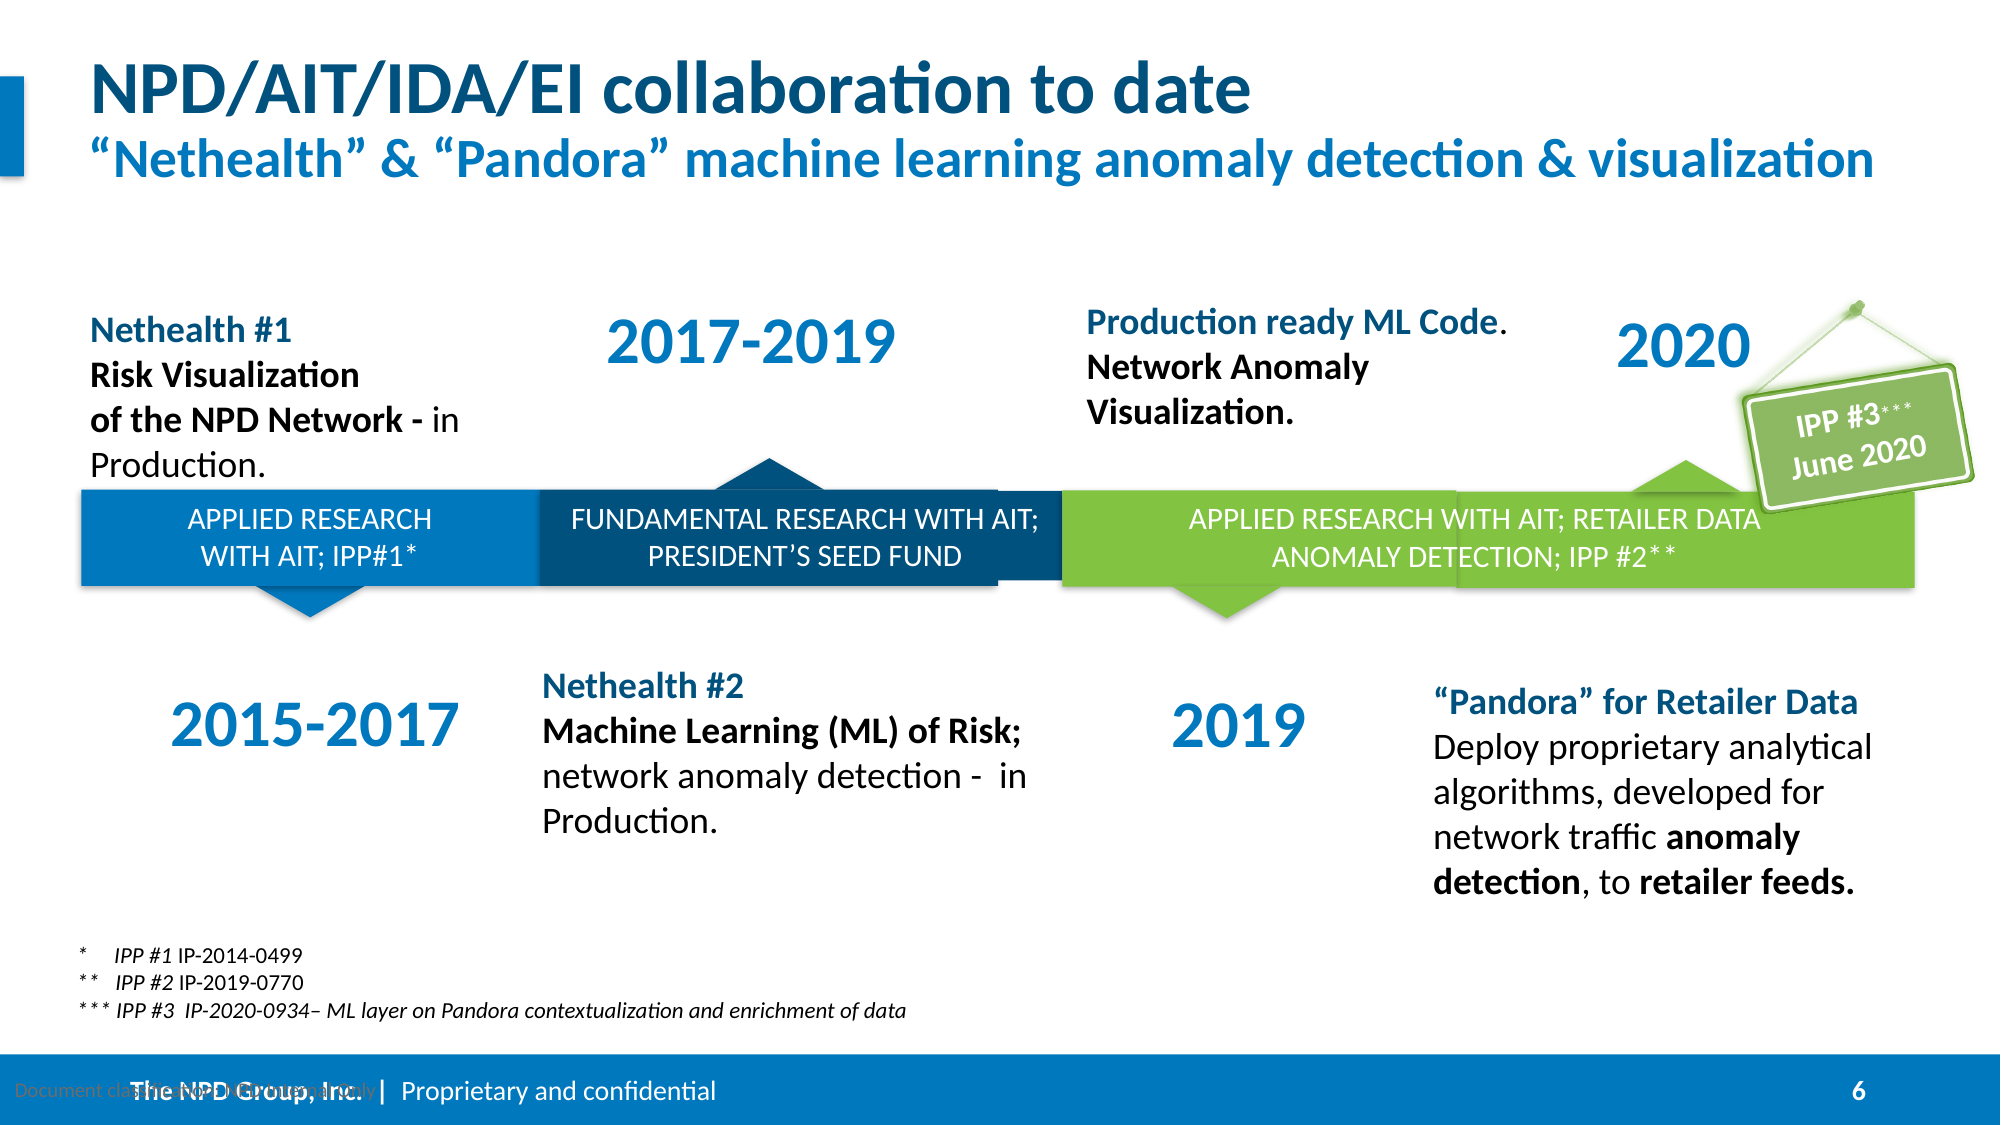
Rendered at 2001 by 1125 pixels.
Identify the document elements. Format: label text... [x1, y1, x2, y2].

text_box * IPP #1 IP-2014-0499 ** IPP #2 IP-2019-0770 *** IPP #3 IP-2020-0934– ML layer on Pandora contextualization and enrichment of data [56, 930, 1419, 1061]
slide_number 6 [1757, 1054, 1889, 1125]
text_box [74, 297, 522, 769]
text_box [1029, 289, 1954, 918]
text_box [527, 287, 1030, 857]
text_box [1715, 294, 2000, 531]
title NPD/AIT/IDA/EI collaboration to date [90, 55, 1910, 129]
list “Nethealth” & “Pandora” machine learning anomaly detection & visualization [89, 129, 1953, 210]
